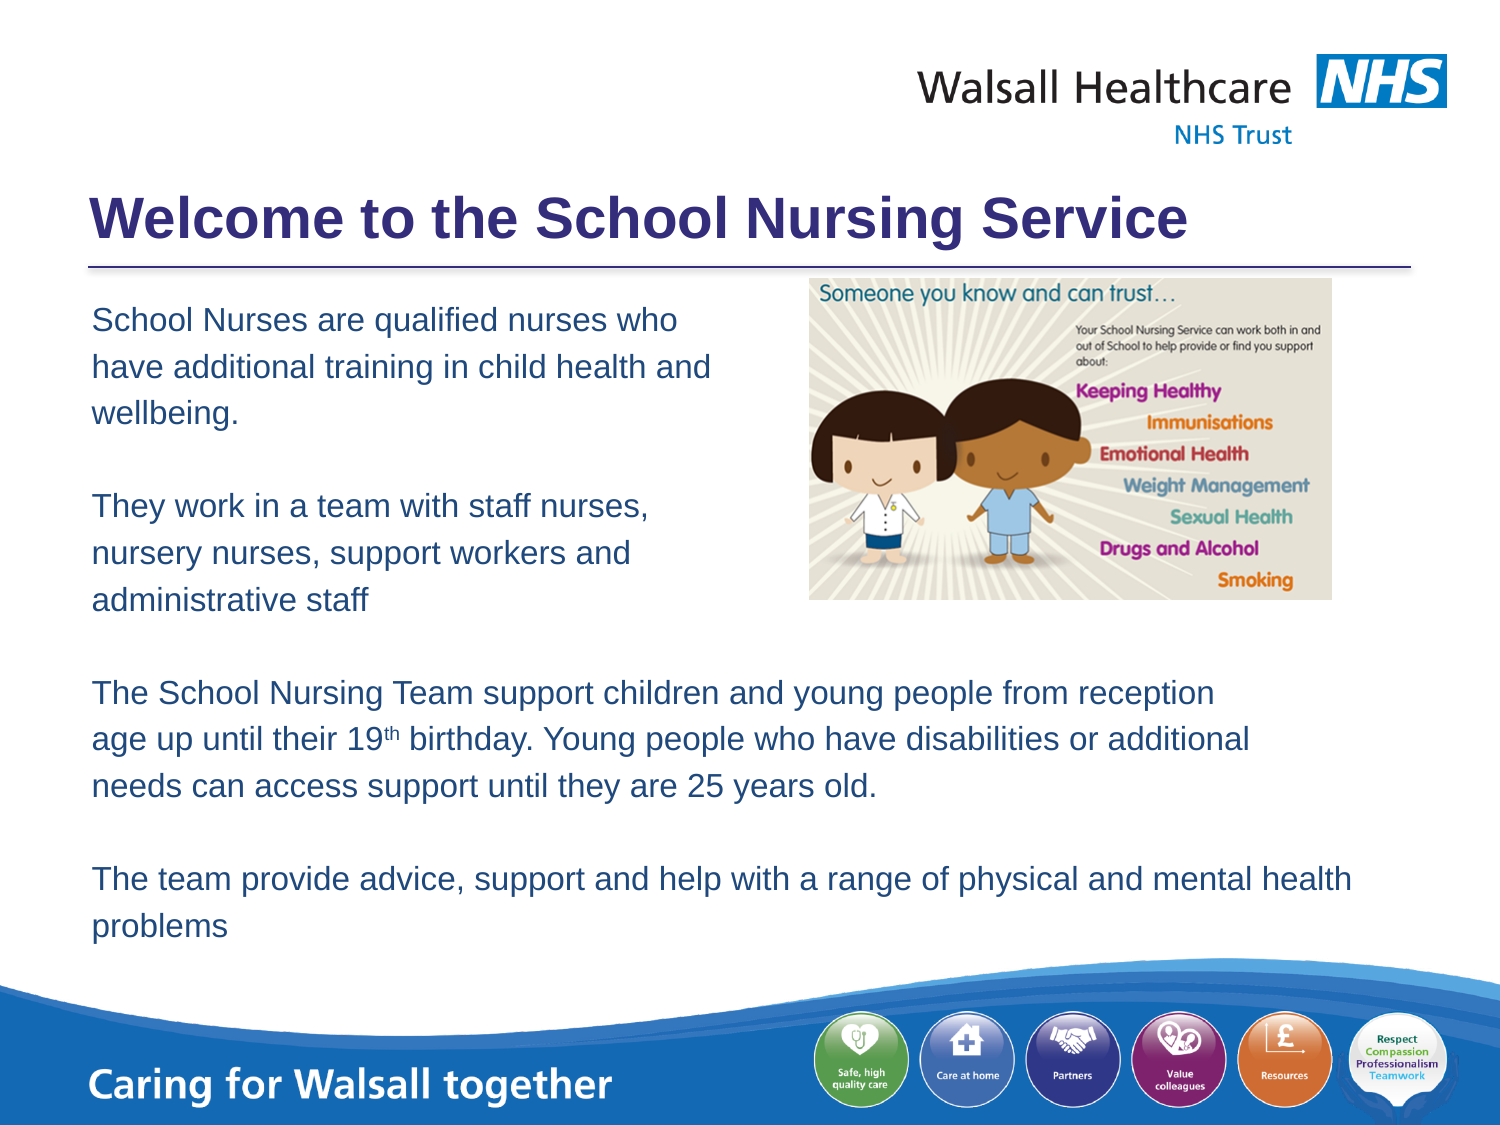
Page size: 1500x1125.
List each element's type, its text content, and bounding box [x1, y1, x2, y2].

picture [917, 54, 1447, 144]
picture [808, 278, 1332, 601]
list School Nurses are qualified nurses who have additional training in child health and wellbeing. They work in a team with staff nurses, nursery nurses, support workers and administrative staff The School Nursing Team support children and young people from reception age up until their 19th birthday. Young people who have disabilities or additional needs can access support until they are 25 years old. The team provide advice, support and help with a range of physical and mental health problems [76, 290, 1424, 917]
picture [0, 958, 1500, 1125]
title Welcome to the School Nursing Service [75, 172, 1425, 268]
